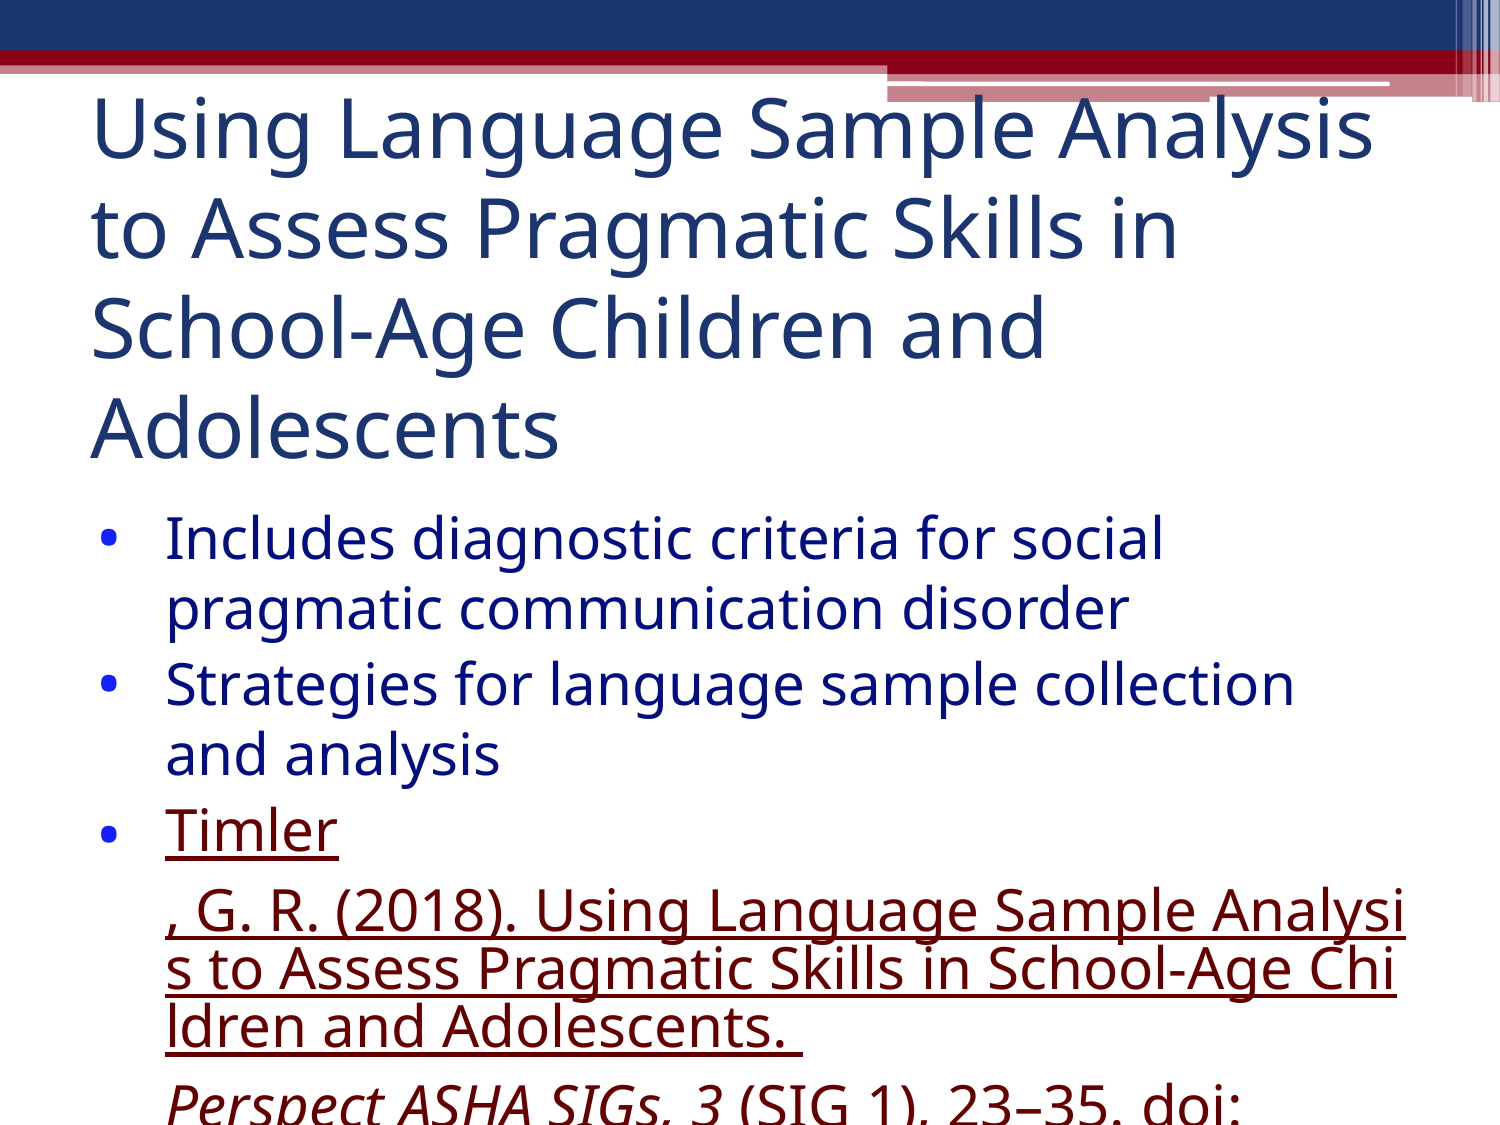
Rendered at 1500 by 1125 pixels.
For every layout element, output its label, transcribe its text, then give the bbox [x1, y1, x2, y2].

list Includes diagnostic criteria for social pragmatic communication disorder Strategies for language sample collection and analysis Timler, G. R. (2018). Using Language Sample Analysis to Assess Pragmatic Skills in School-Age Children and Adolescents. Perspect ASHA SIGs, 3 (SIG 1), 23–35. doi: 10.1044/persp3.SIG1.23 [75, 493, 1425, 1079]
title Using Language Sample Analysis to Assess Pragmatic Skills in School-Age Children and Adolescents [75, 187, 1425, 363]
